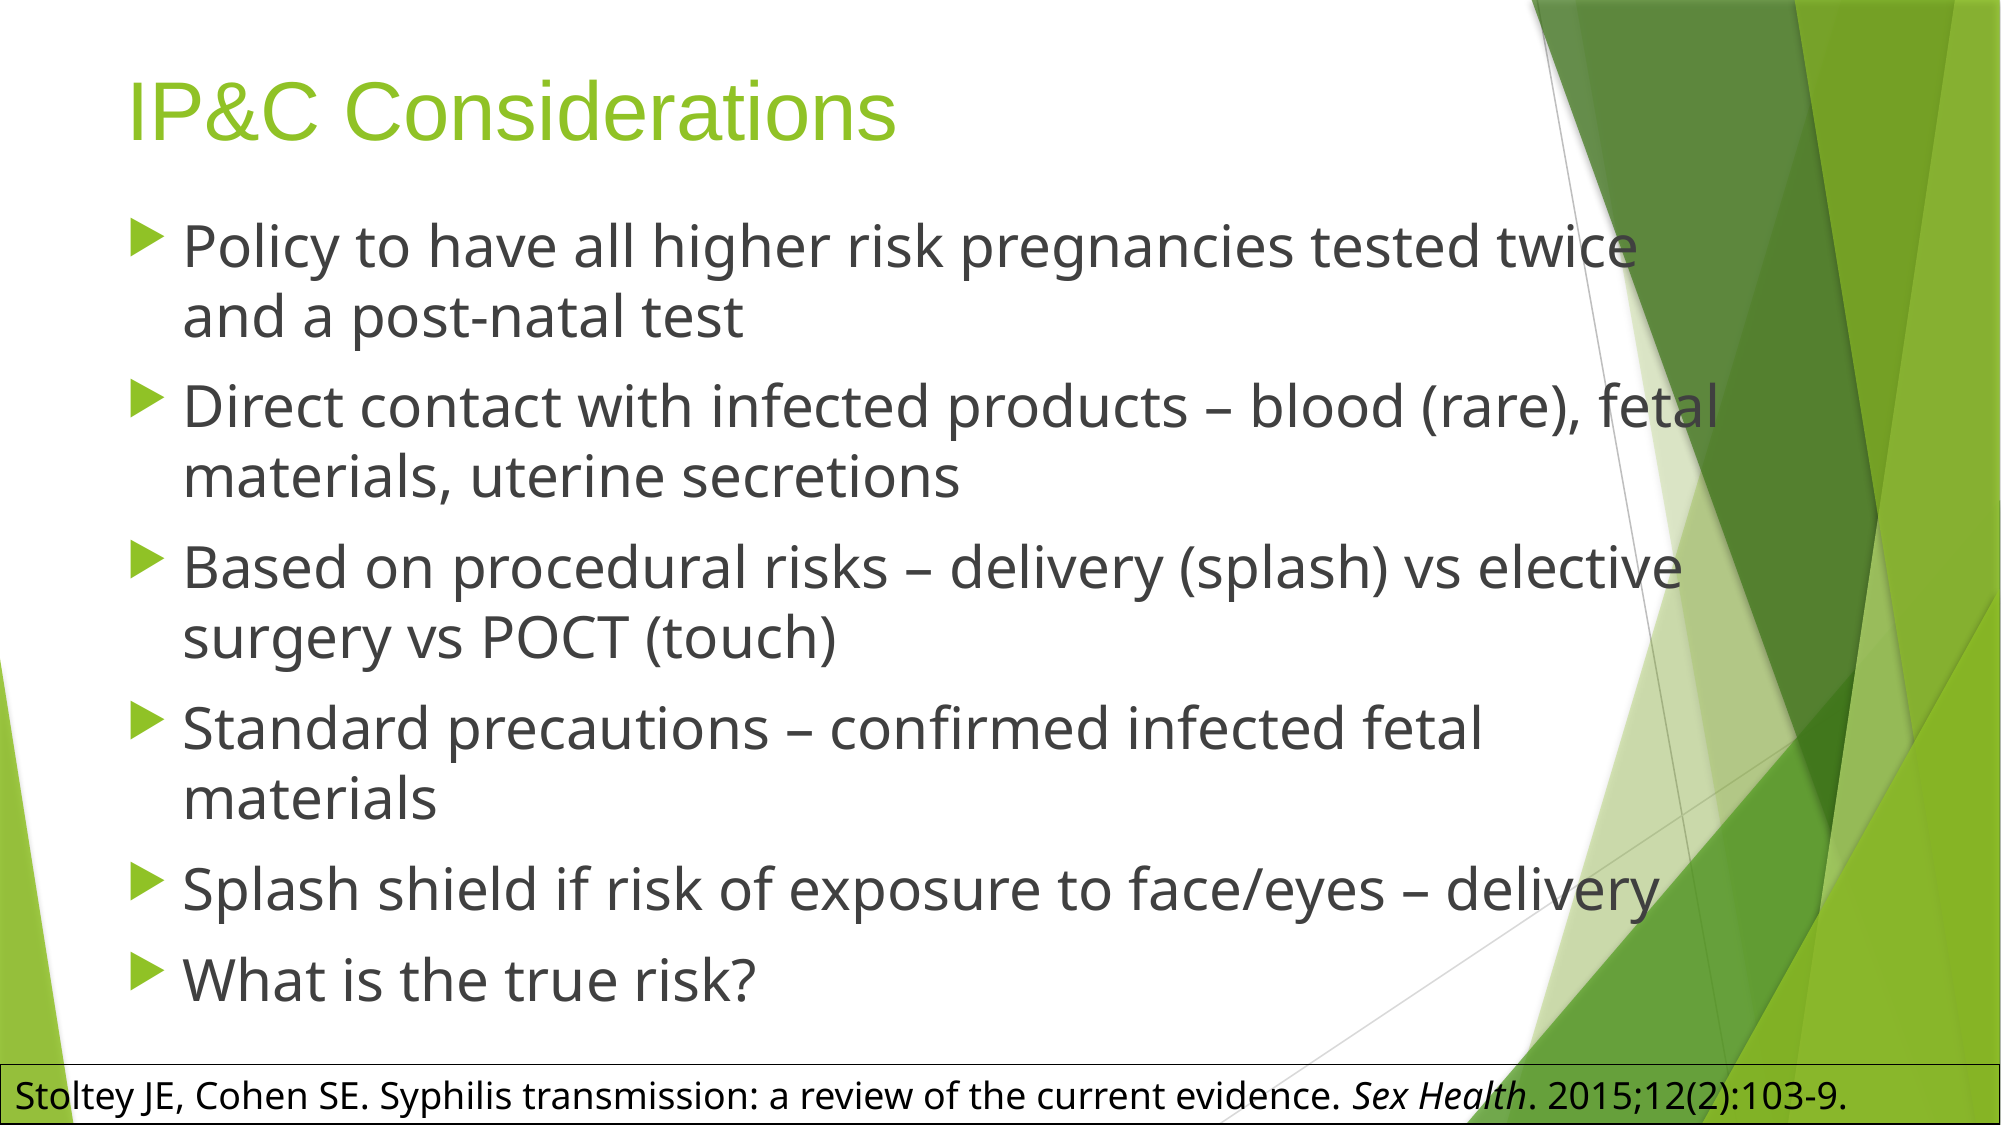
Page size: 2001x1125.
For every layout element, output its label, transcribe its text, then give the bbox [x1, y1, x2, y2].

title IP&C Considerations [111, 50, 1522, 197]
text_box Stoltey JE, Cohen SE. Syphilis transmission: a review of the current evidence. Sex Health. 2015;12(2):103-9. [0, 1064, 2000, 1124]
list Policy to have all higher risk pregnancies tested twice and a post-natal test Direct contact with infected products – blood (rare), fetal materials, uterine secretions Based on procedural risks – delivery (splash) vs elective surgery vs POCT (touch) Standard precautions – confirmed infected fetal materials Splash shield if risk of exposure to face/eyes – delivery What is the true risk? [111, 201, 1738, 1000]
